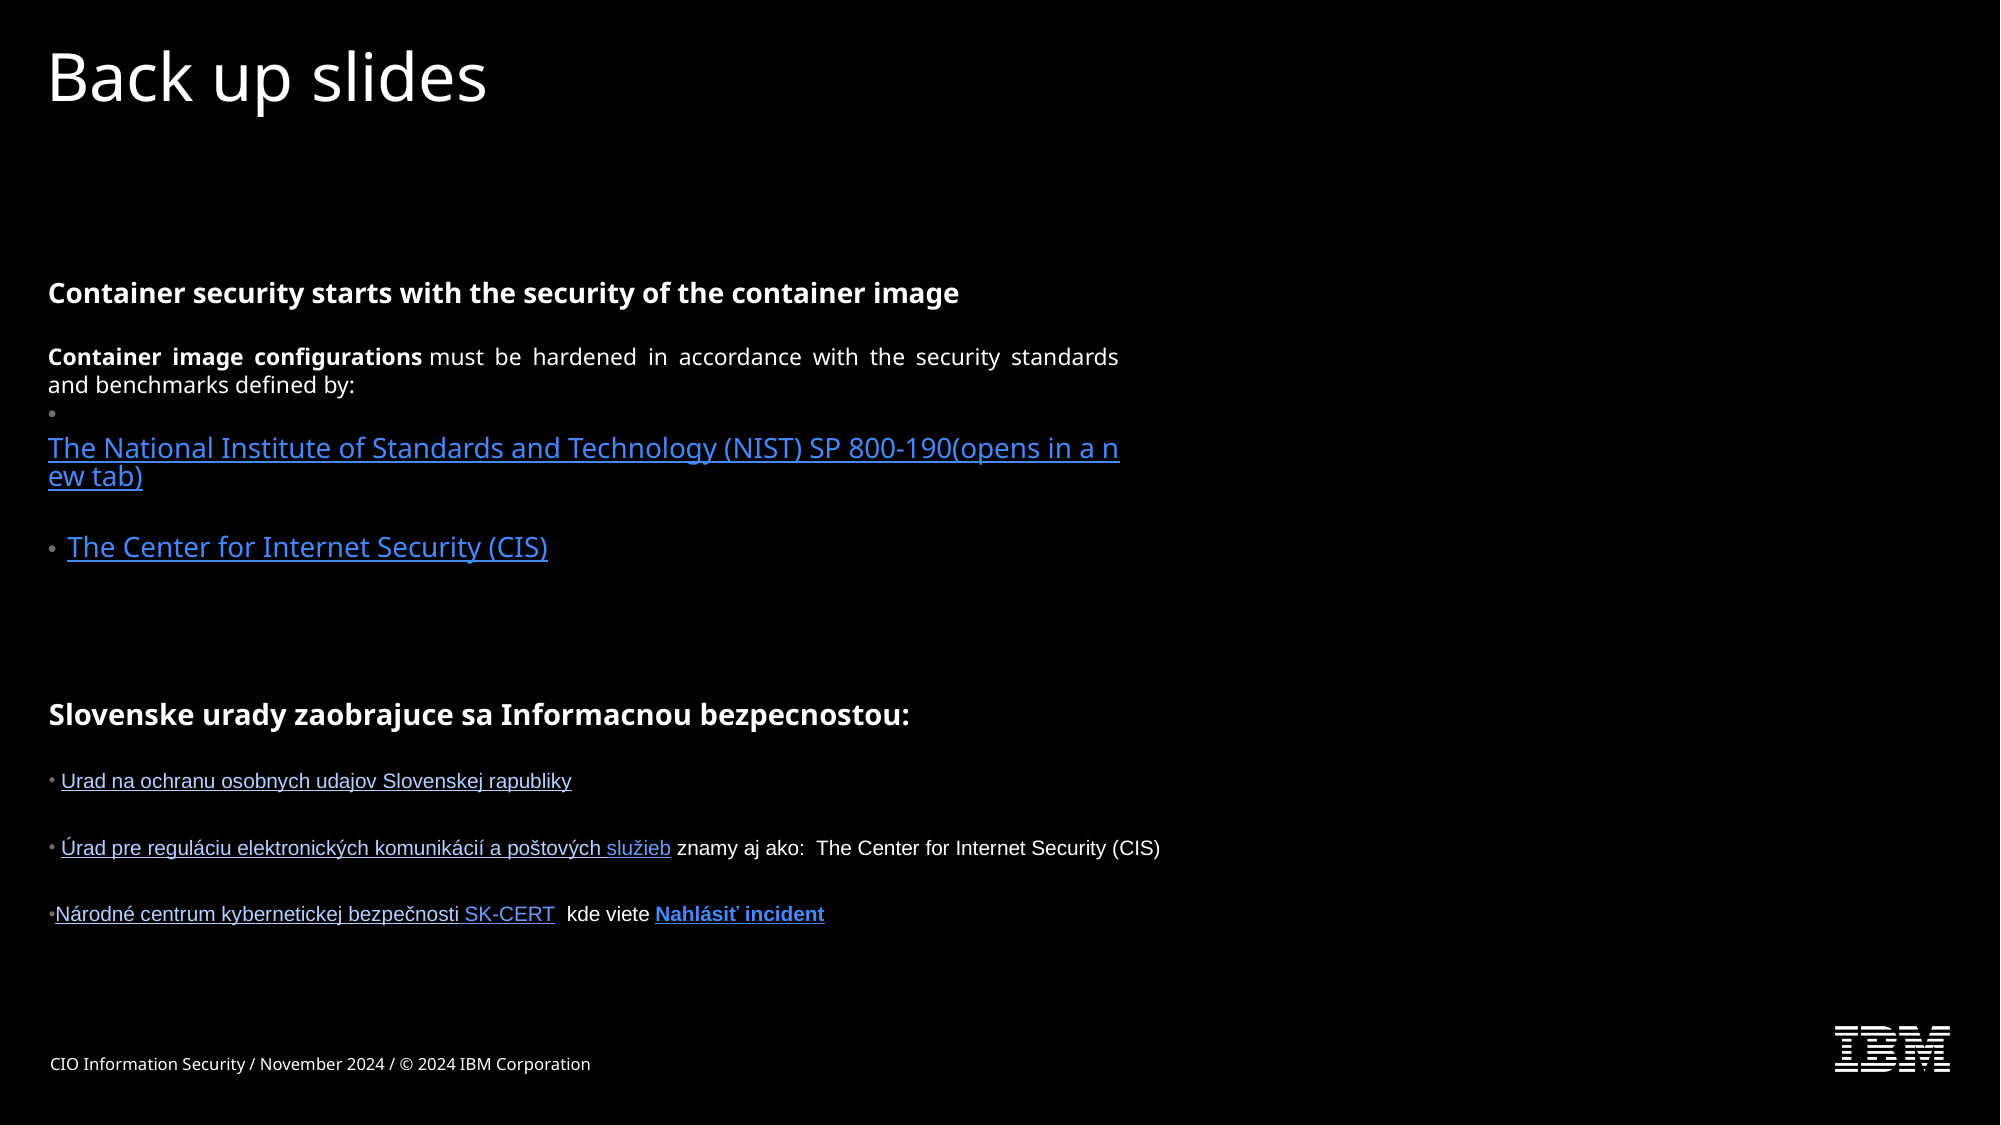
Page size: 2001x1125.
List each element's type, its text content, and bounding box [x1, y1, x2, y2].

list Slovenske urady zaobrajuce sa Informacnou bezpecnostou: Container image configurations must be hardened in accordance with the security standards and benchmarks defined by: Urad na ochranu osobnych udajov Slovenskej rapubliky Úrad pre reguláciu elektronických komunikácií a poštových služieb znamy aj ako: The Center for Internet Security (CIS) Národné centrum kybernetickej bezpečnosti SK-CERT kde viete Nahlásiť incident [48, 585, 1450, 988]
list Container security starts with the security of the container image Container image configurations must be hardened in accordance with the security standards and benchmarks defined by: •The National Institute of Standards and Technology (NIST) SP 800-190(opens in a new tab) •The Center for Internet Security (CIS) [48, 276, 1120, 563]
picture [1835, 1026, 1950, 1072]
footer CIO Information Security / November 2024 / © 2024 IBM Corporation [50, 1047, 950, 1084]
title Back up slides [46, 43, 950, 220]
